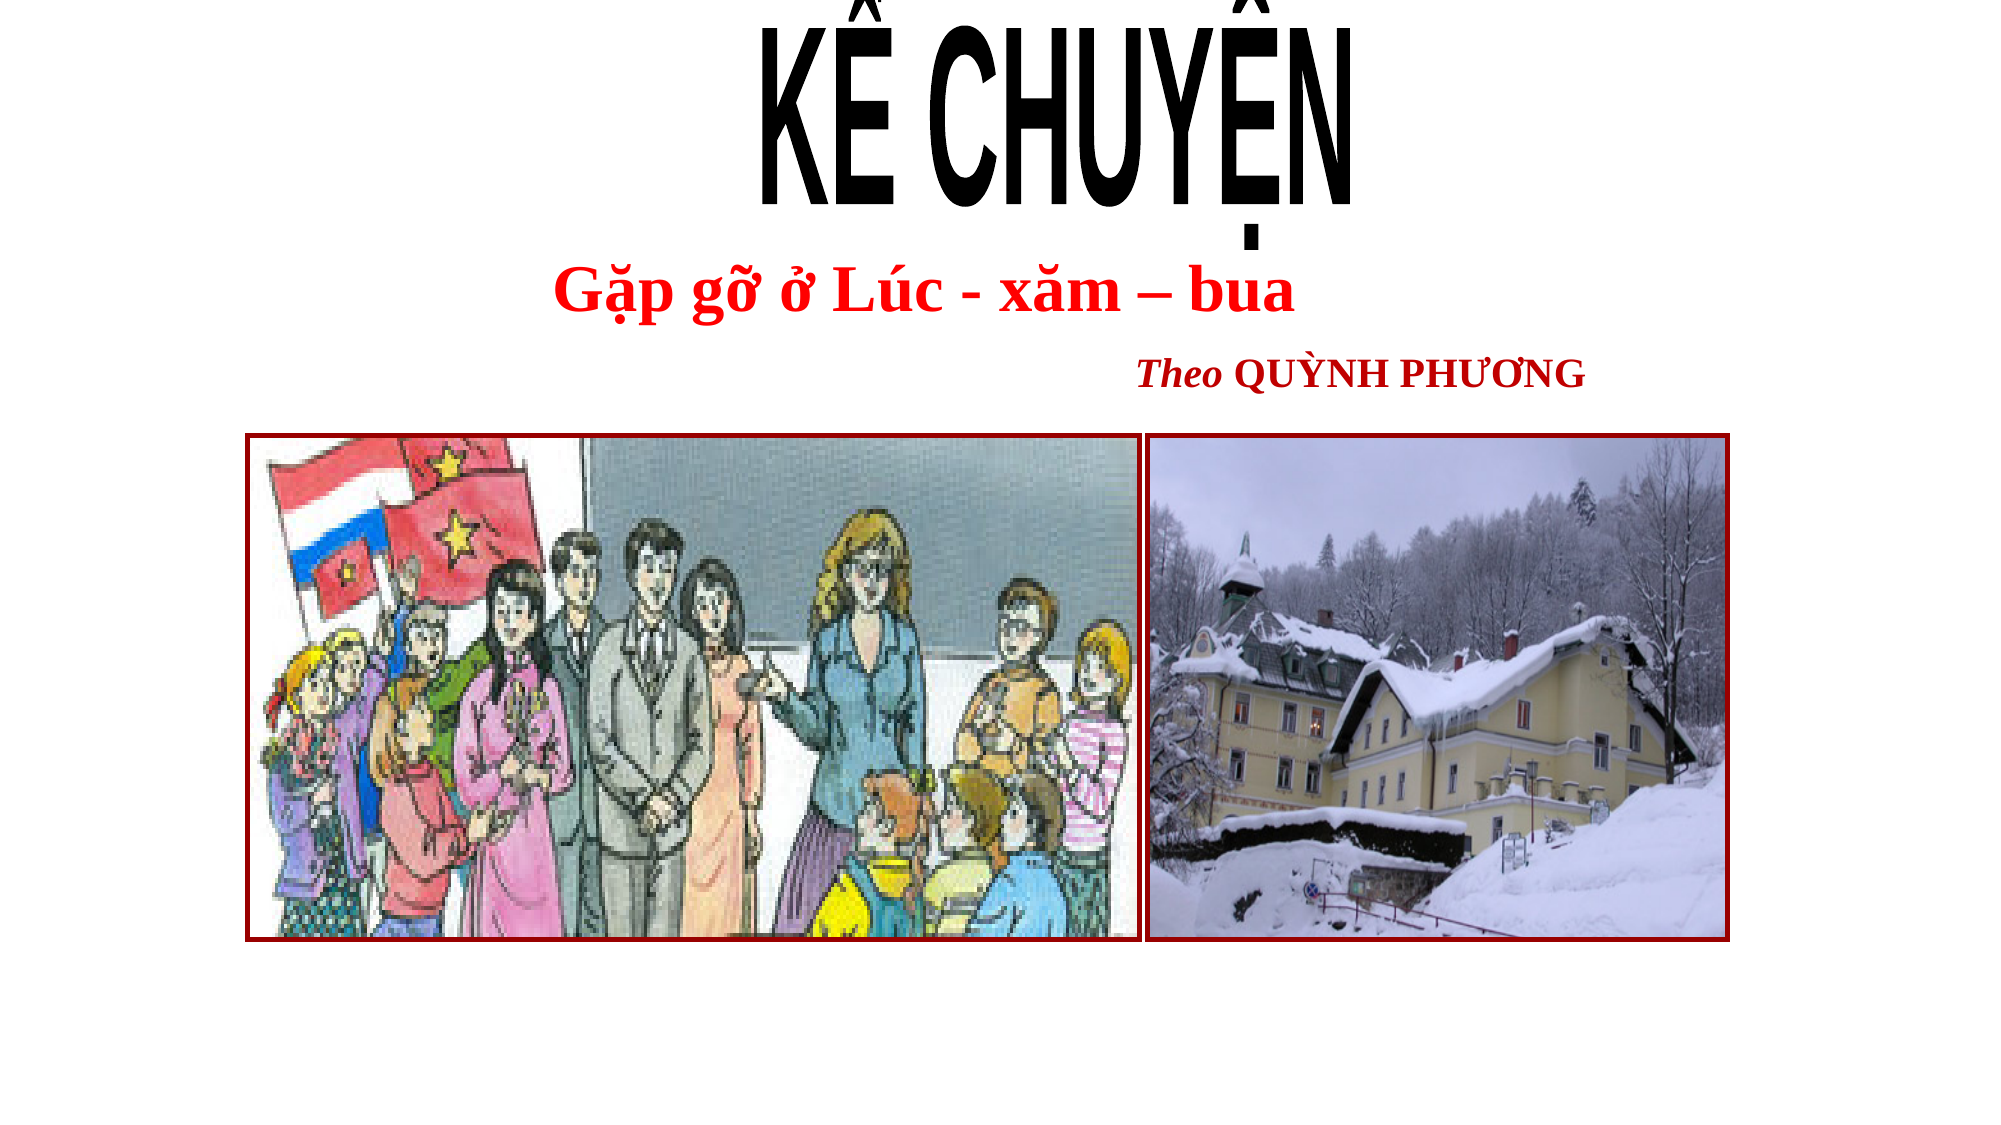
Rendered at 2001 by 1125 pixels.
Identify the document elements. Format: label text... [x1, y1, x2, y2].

picture [249, 437, 1138, 938]
picture [1149, 437, 1726, 938]
text_box Gặp gỡ ở Lúc - xăm – bua Theo QUỲNH PHƯƠNG [174, 237, 1675, 403]
